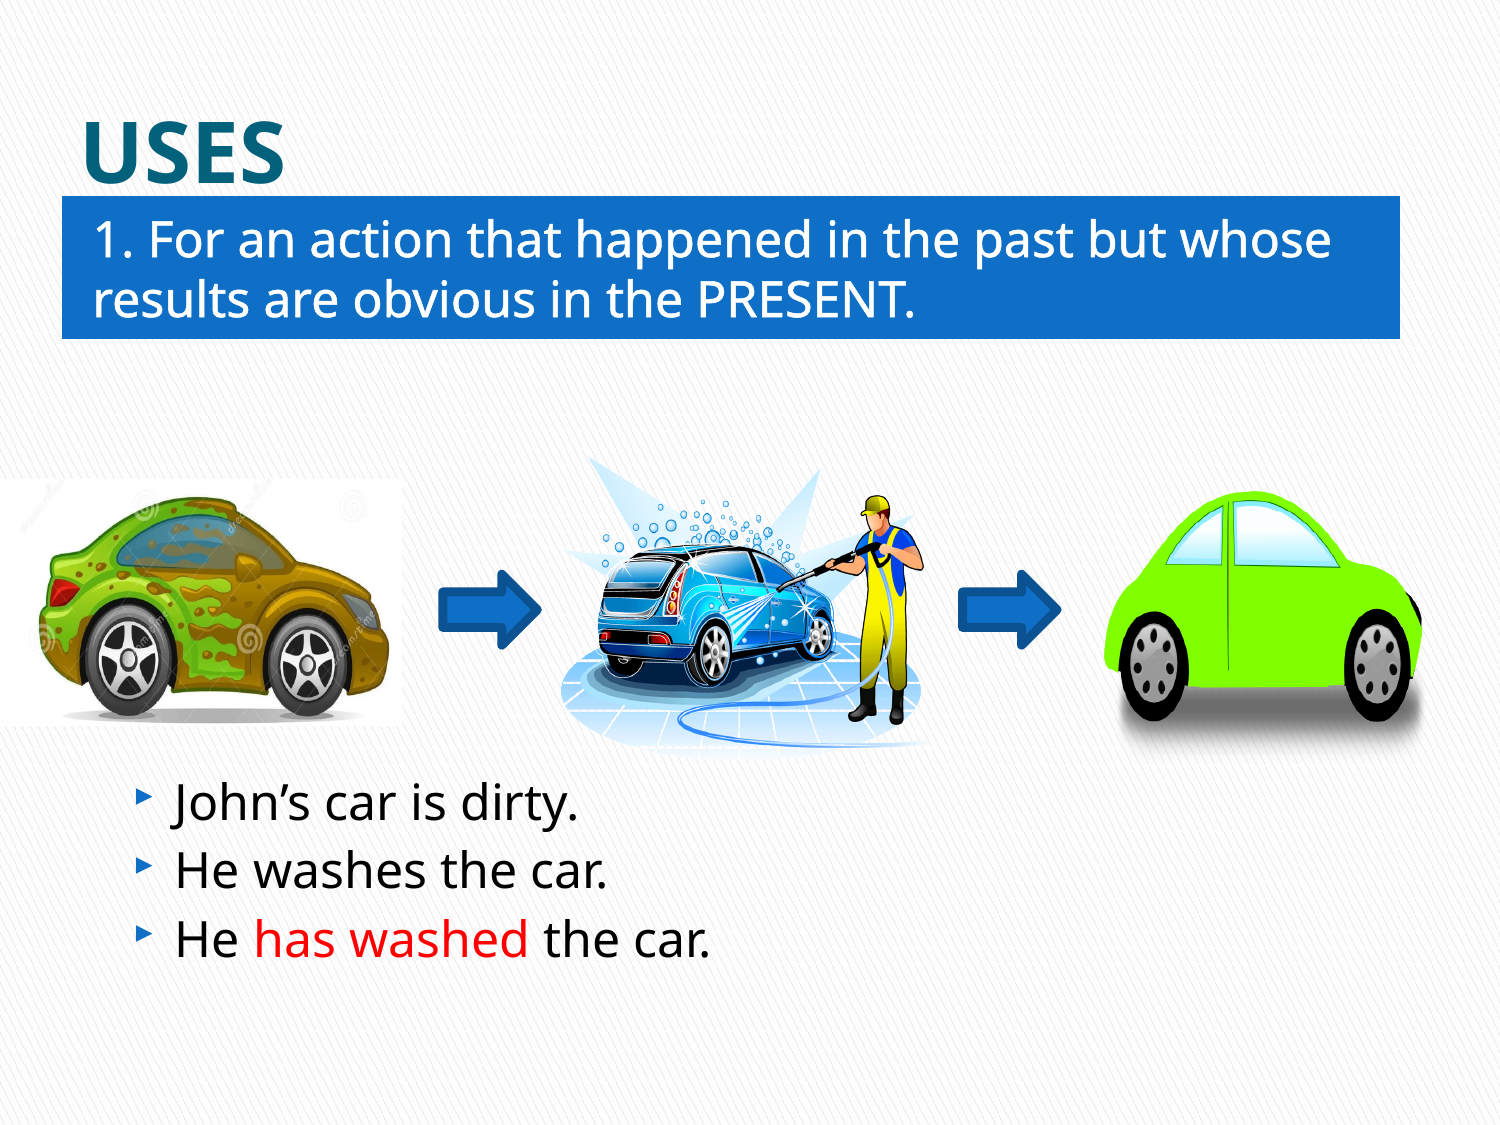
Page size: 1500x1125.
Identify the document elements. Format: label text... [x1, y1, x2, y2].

picture [1104, 491, 1428, 764]
text_box [438, 569, 542, 650]
text_box [958, 569, 1062, 650]
list John’s car is dirty. He washes the car. He has washed the car. [100, 763, 833, 1000]
list 1. For an action that happened in the past but whose results are obvious in the PRESENT. [62, 196, 1400, 339]
picture [560, 455, 928, 761]
picture [0, 479, 402, 726]
title USES [64, 90, 325, 196]
